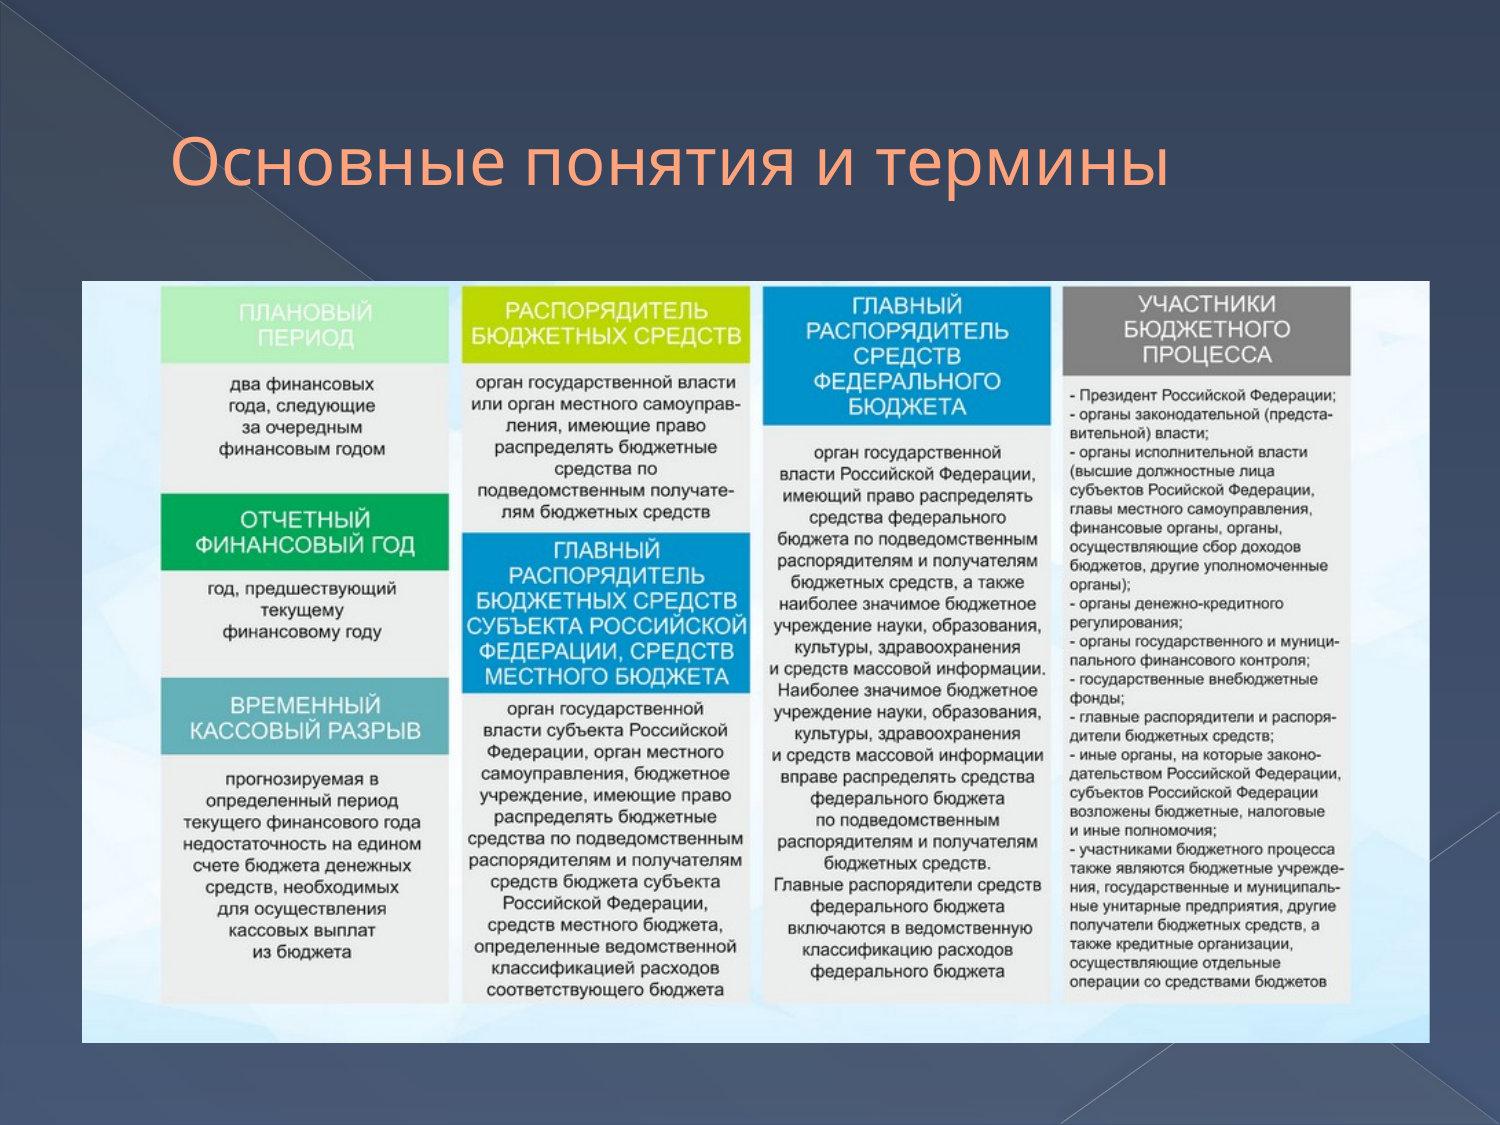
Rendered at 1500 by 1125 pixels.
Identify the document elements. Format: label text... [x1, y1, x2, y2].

picture [81, 280, 1430, 1044]
title Основные понятия и термины [75, 43, 1425, 271]
